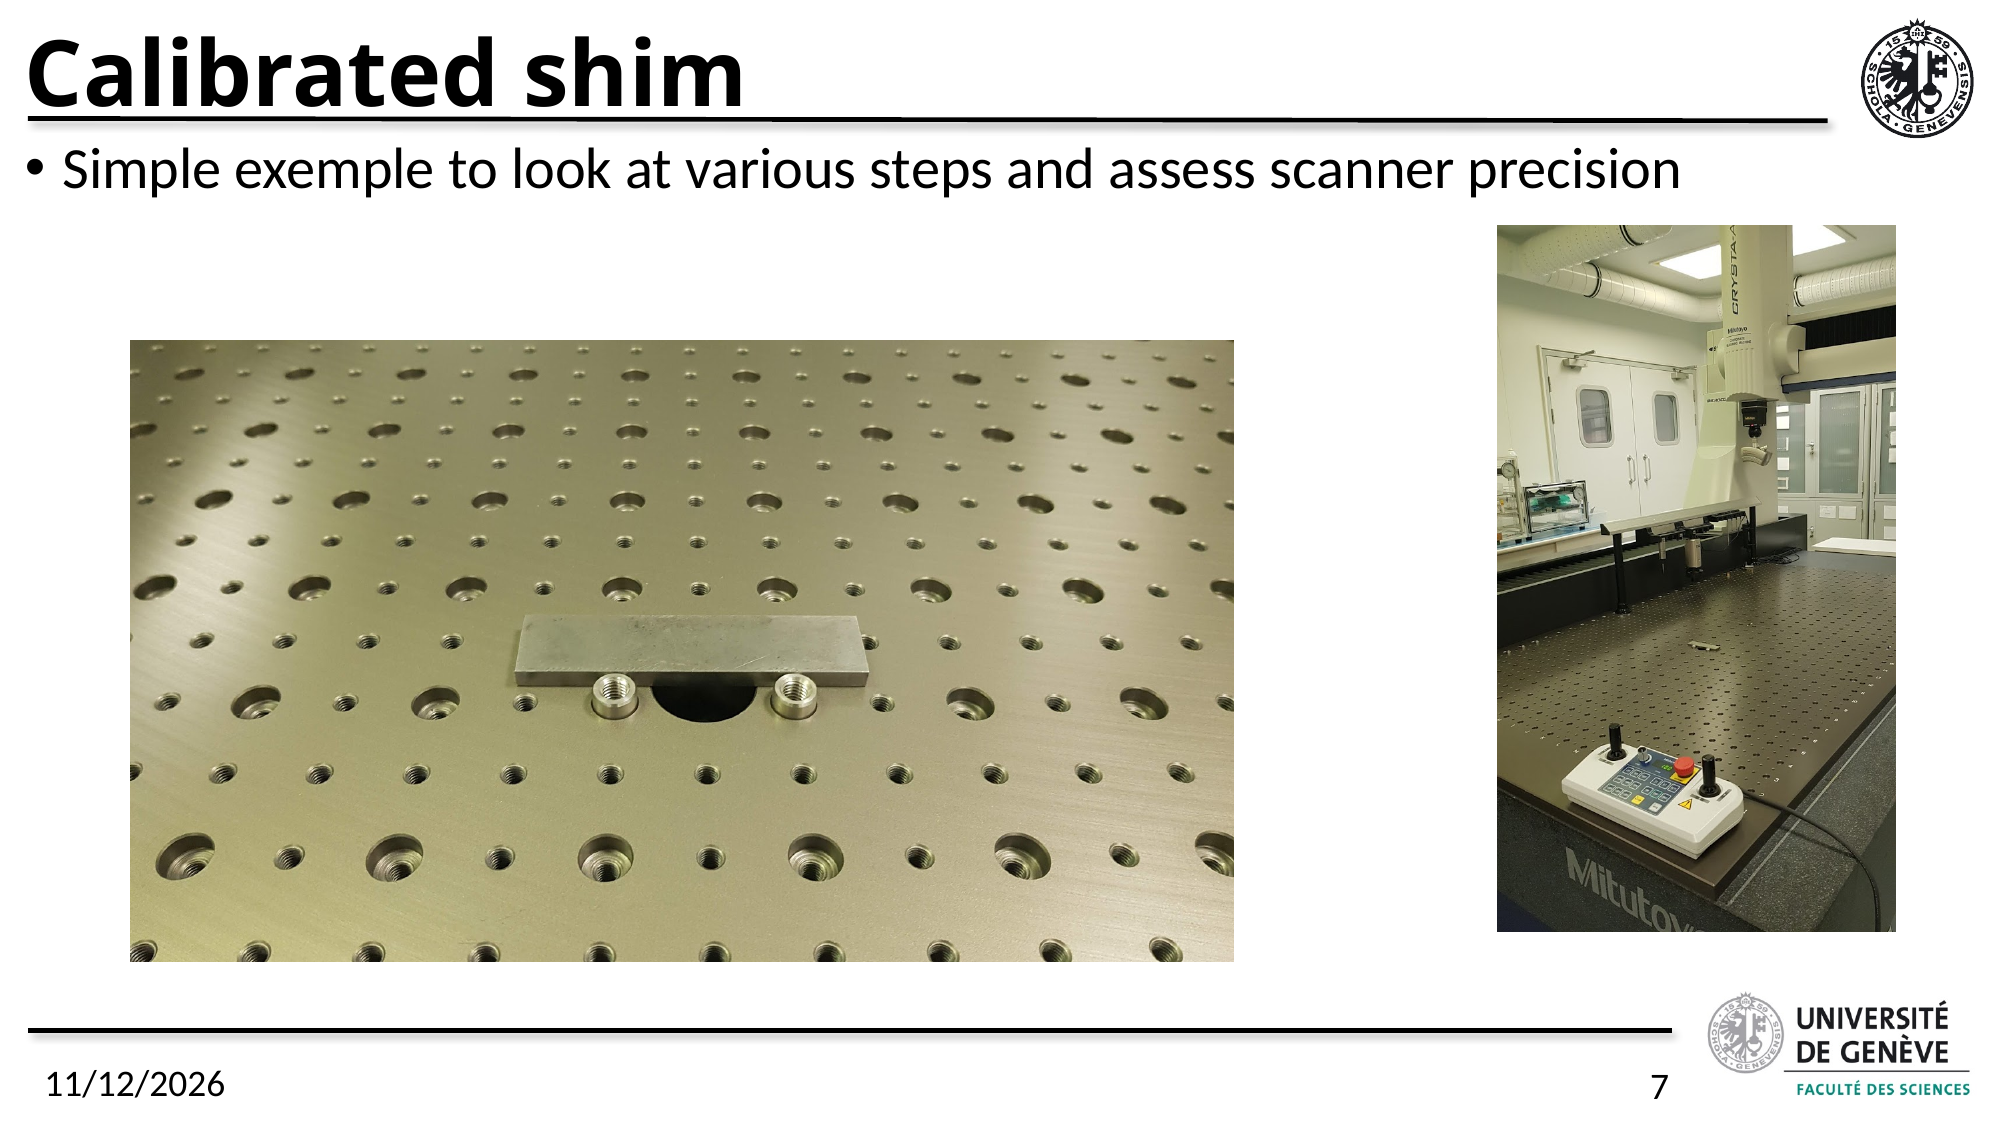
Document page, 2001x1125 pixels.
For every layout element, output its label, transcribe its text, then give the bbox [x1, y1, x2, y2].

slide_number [29, 1051, 480, 1112]
title Calibrated shim [9, 10, 1984, 130]
list Simple exemple to look at various steps and assess scanner precision [9, 130, 1984, 1015]
picture [1696, 974, 1987, 1115]
picture [1497, 225, 1896, 932]
slide_number 7 [1234, 1054, 1684, 1115]
picture [130, 340, 1234, 962]
